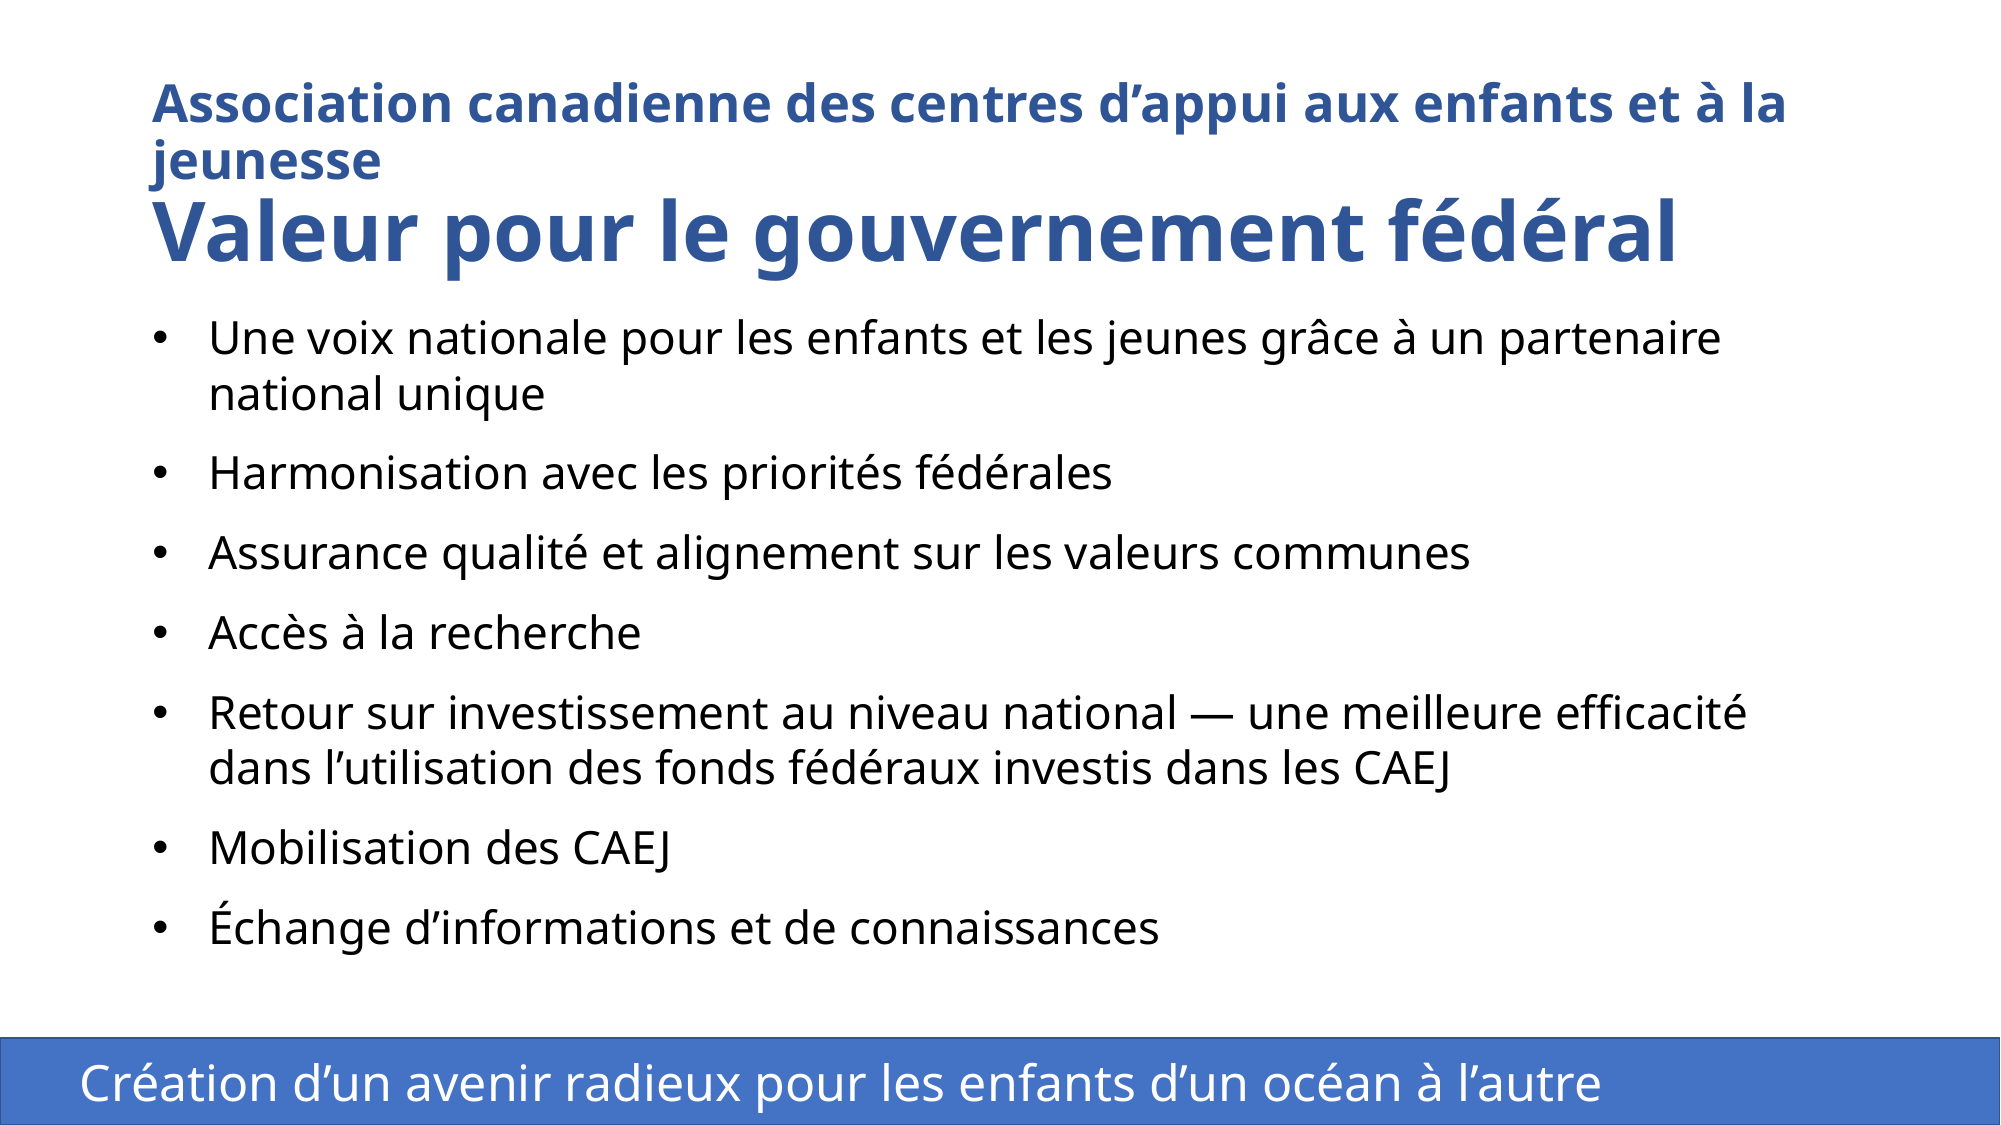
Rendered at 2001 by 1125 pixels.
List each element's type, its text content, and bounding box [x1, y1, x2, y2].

text_box Une voix nationale pour les enfants et les jeunes grâce à un partenaire national unique Harmonisation avec les priorités fédérales Assurance qualité et alignement sur les valeurs communes Accès à la recherche Retour sur investissement au niveau national — une meilleure efficacité dans l’utilisation des fonds fédéraux investis dans les CAEJ Mobilisation des CAEJ Échange d’informations et de connaissances [137, 301, 1832, 962]
text_box Création d’un avenir radieux pour les enfants d’un océan à l’autre [0, 1037, 2000, 1125]
title Association canadienne des centres d’appui aux enfants et à la jeunesse Valeur pour le gouvernement fédéral [137, 69, 1863, 288]
